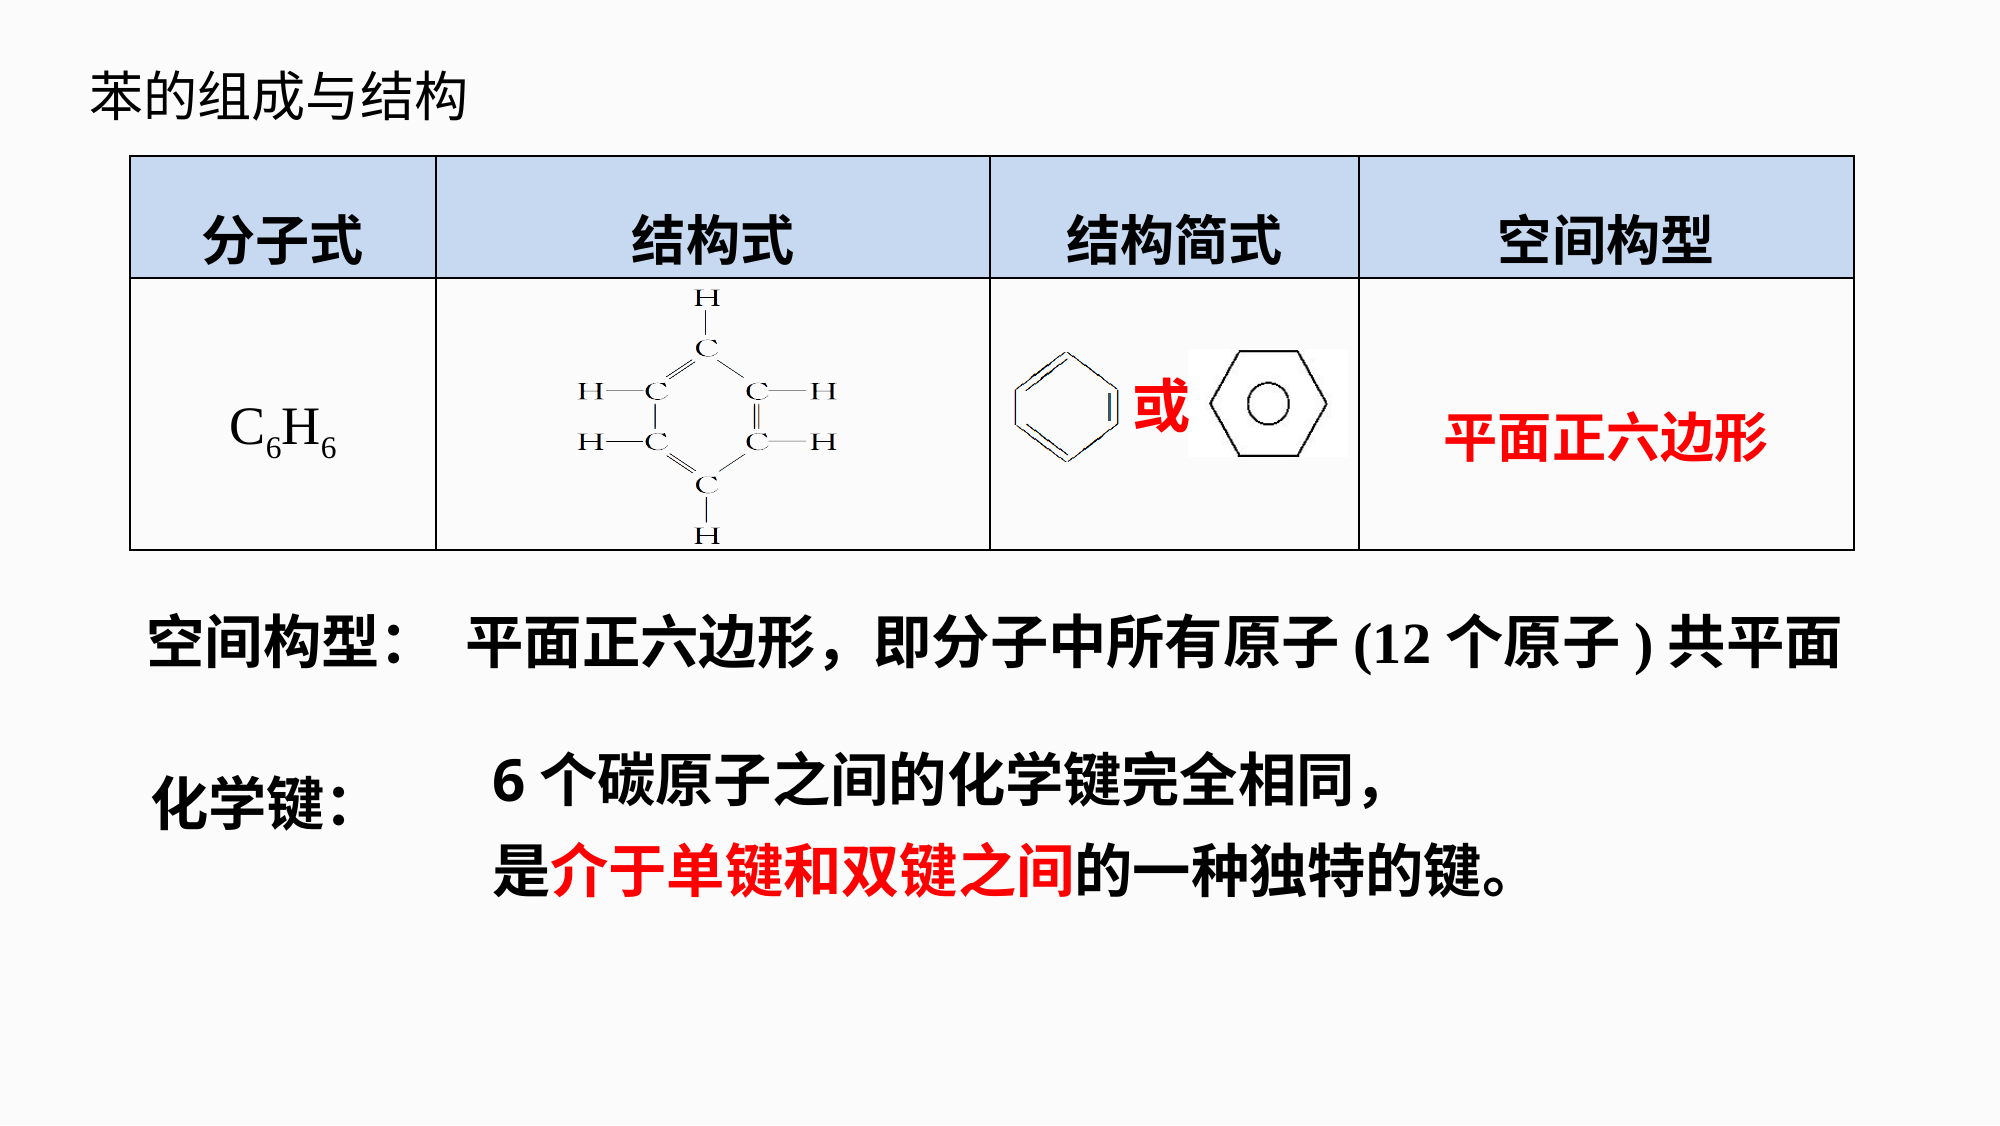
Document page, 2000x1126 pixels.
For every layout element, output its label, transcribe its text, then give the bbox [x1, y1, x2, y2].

table_header 空间构型 [1360, 157, 1853, 277]
table_header 结构简式 [991, 157, 1358, 277]
table_header 分子式 [131, 157, 435, 277]
table_header 结构式 [437, 157, 989, 277]
text_box 苯的组成与结构 [74, 22, 1854, 135]
text_box 6个碳原子之间的化学键完全相同， 是介于单键和双键之间的一种独特的键。 [477, 714, 1614, 912]
table_cell 平面正六边形 [1360, 279, 1853, 549]
text_box 化学键： [135, 760, 444, 845]
table_cell C6H6 [131, 279, 435, 549]
picture [1011, 349, 1123, 465]
text_box 空间构型： [132, 598, 451, 683]
text_box 平面正六边形，即分子中所有原子(12个原子)共平面 [451, 598, 1858, 683]
picture [574, 287, 839, 546]
table_cell [991, 279, 1358, 549]
table_cell [437, 279, 989, 549]
picture [1188, 349, 1349, 457]
text_box 或 [1127, 361, 1183, 447]
